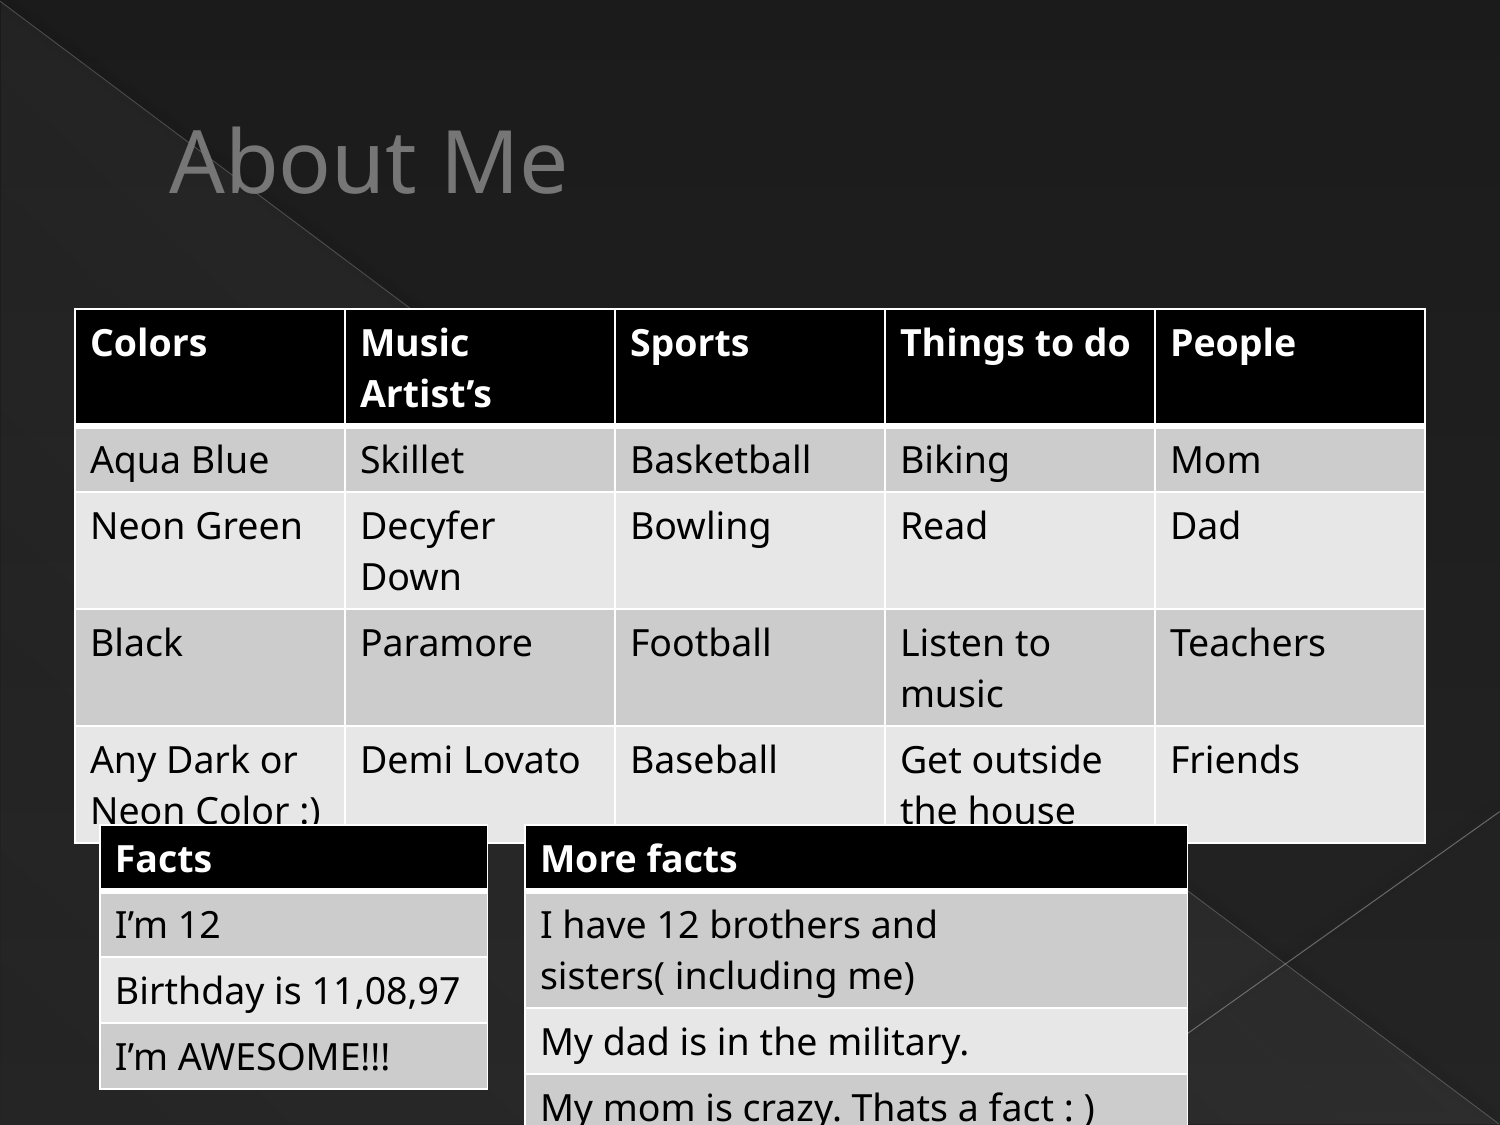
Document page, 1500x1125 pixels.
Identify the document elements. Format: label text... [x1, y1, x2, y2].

table_cell Bowling [616, 493, 884, 608]
table_cell Birthday is 11,08,97 [101, 958, 487, 1022]
table_header Things to do [886, 310, 1154, 423]
table_cell Biking [886, 429, 1154, 491]
title About Me [75, 43, 1425, 274]
table_cell Friends [1156, 727, 1424, 842]
table_cell Any Dark or Neon Color :) [76, 727, 344, 842]
table_cell I’m AWESOME!!! [101, 1024, 487, 1088]
table_header Facts [101, 826, 487, 888]
table_cell Teachers [1156, 610, 1424, 725]
table_header Colors [76, 310, 344, 423]
table_cell Neon Green [76, 493, 344, 608]
table_cell Football [616, 610, 884, 725]
table_cell My mom is crazy. Thats a fact : ) [526, 1075, 1187, 1125]
table_cell I’m 12 [101, 894, 487, 956]
table_header More facts [526, 826, 1187, 888]
table_cell Dad [1156, 493, 1424, 608]
table_cell Demi Lovato [346, 727, 614, 842]
table_cell Get outside the house [886, 727, 1154, 824]
table_cell Read [886, 493, 1154, 608]
table_cell Basketball [616, 429, 884, 491]
table_cell Decyfer Down [346, 493, 614, 608]
table_cell Black [76, 610, 344, 725]
table_cell I have 12 brothers and sisters( including me) [526, 894, 1187, 1007]
table_cell My dad is in the military. [526, 1009, 1187, 1073]
table_header People [1156, 310, 1424, 423]
table_cell Baseball [616, 727, 884, 824]
table_cell Listen to music [886, 610, 1154, 725]
table_header Music Artist’s [346, 310, 614, 423]
table_header Sports [616, 310, 884, 423]
table_cell Mom [1156, 429, 1424, 491]
table_cell Paramore [346, 610, 614, 725]
table_cell Skillet [346, 429, 614, 491]
table_cell Aqua Blue [76, 429, 344, 491]
